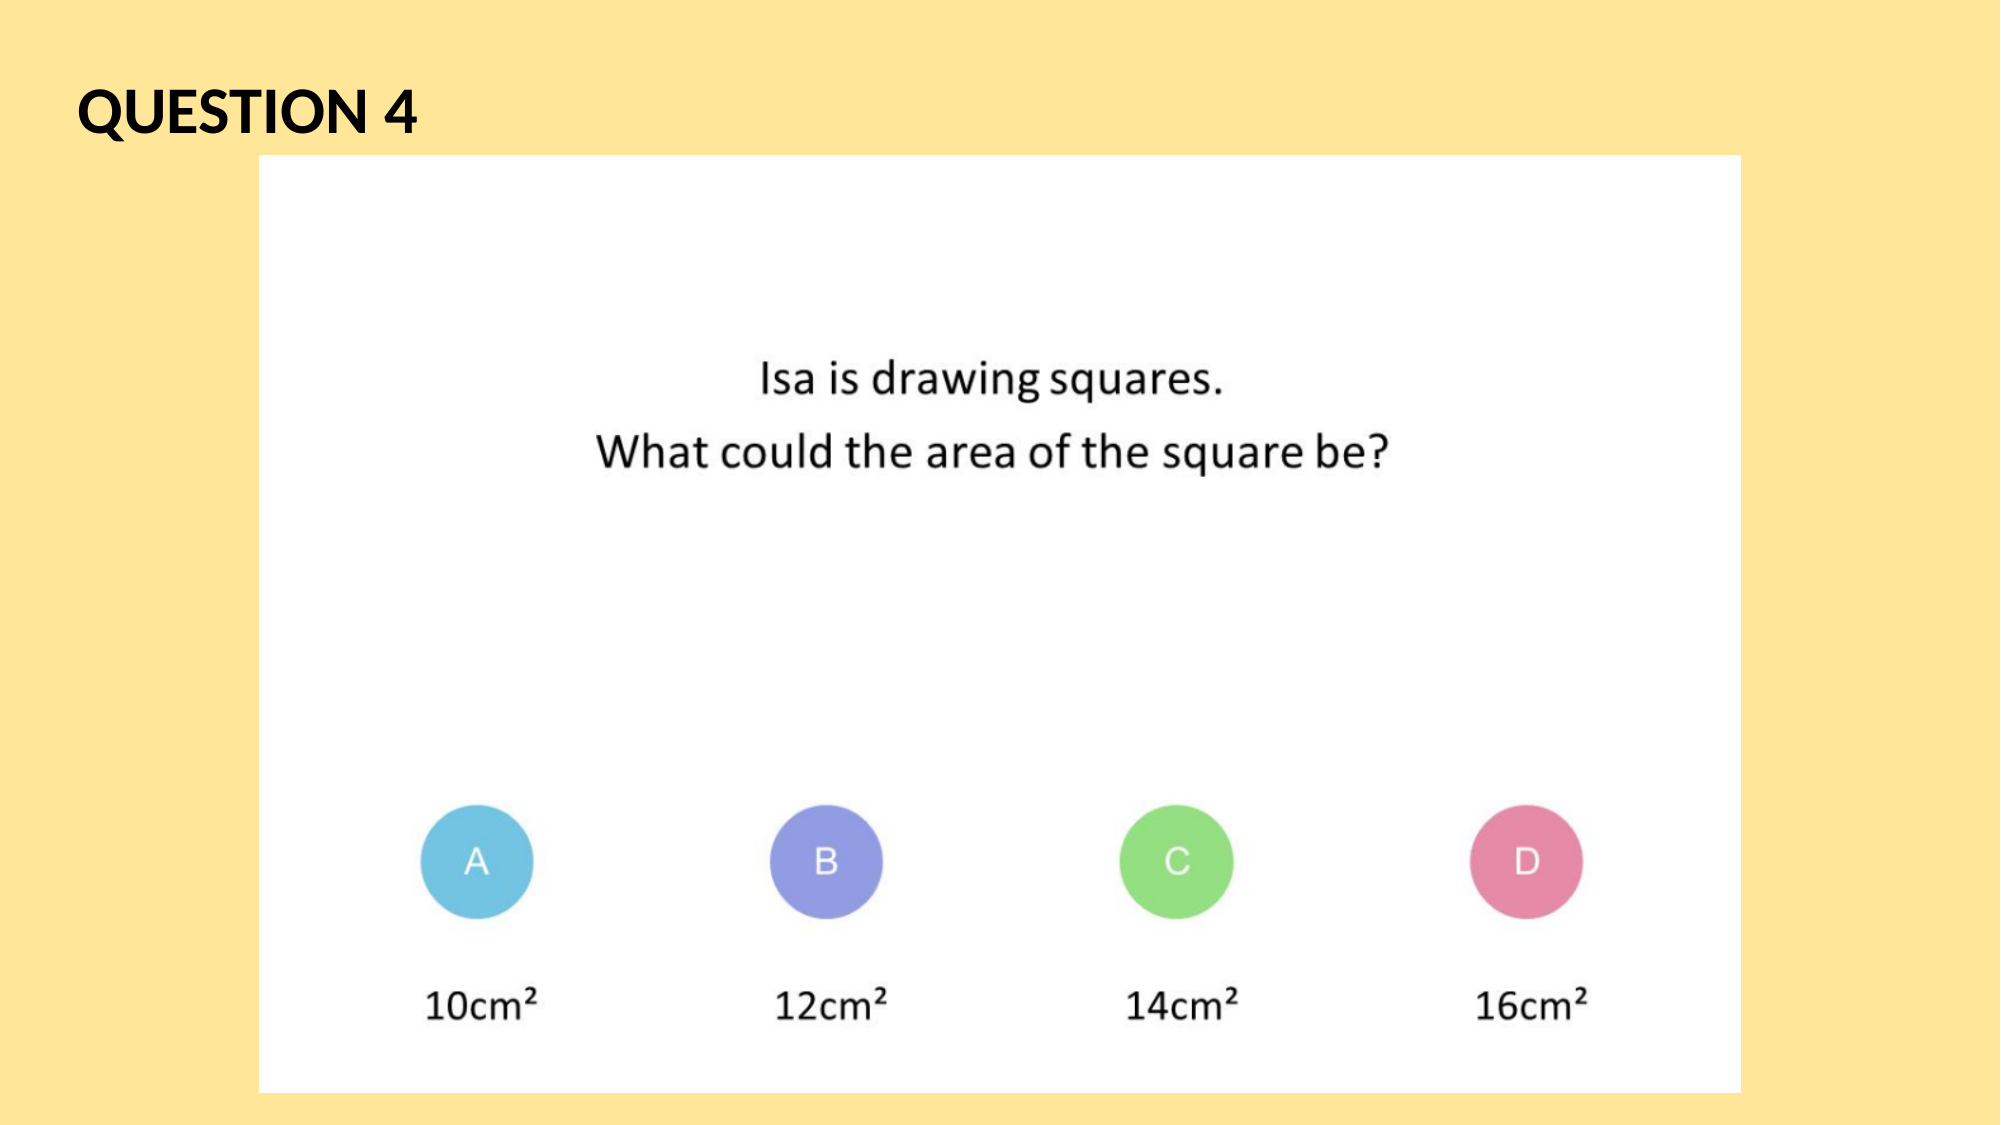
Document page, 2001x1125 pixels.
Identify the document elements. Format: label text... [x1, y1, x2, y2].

text_box QUESTION 4 [62, 59, 809, 155]
picture [259, 155, 1741, 1093]
